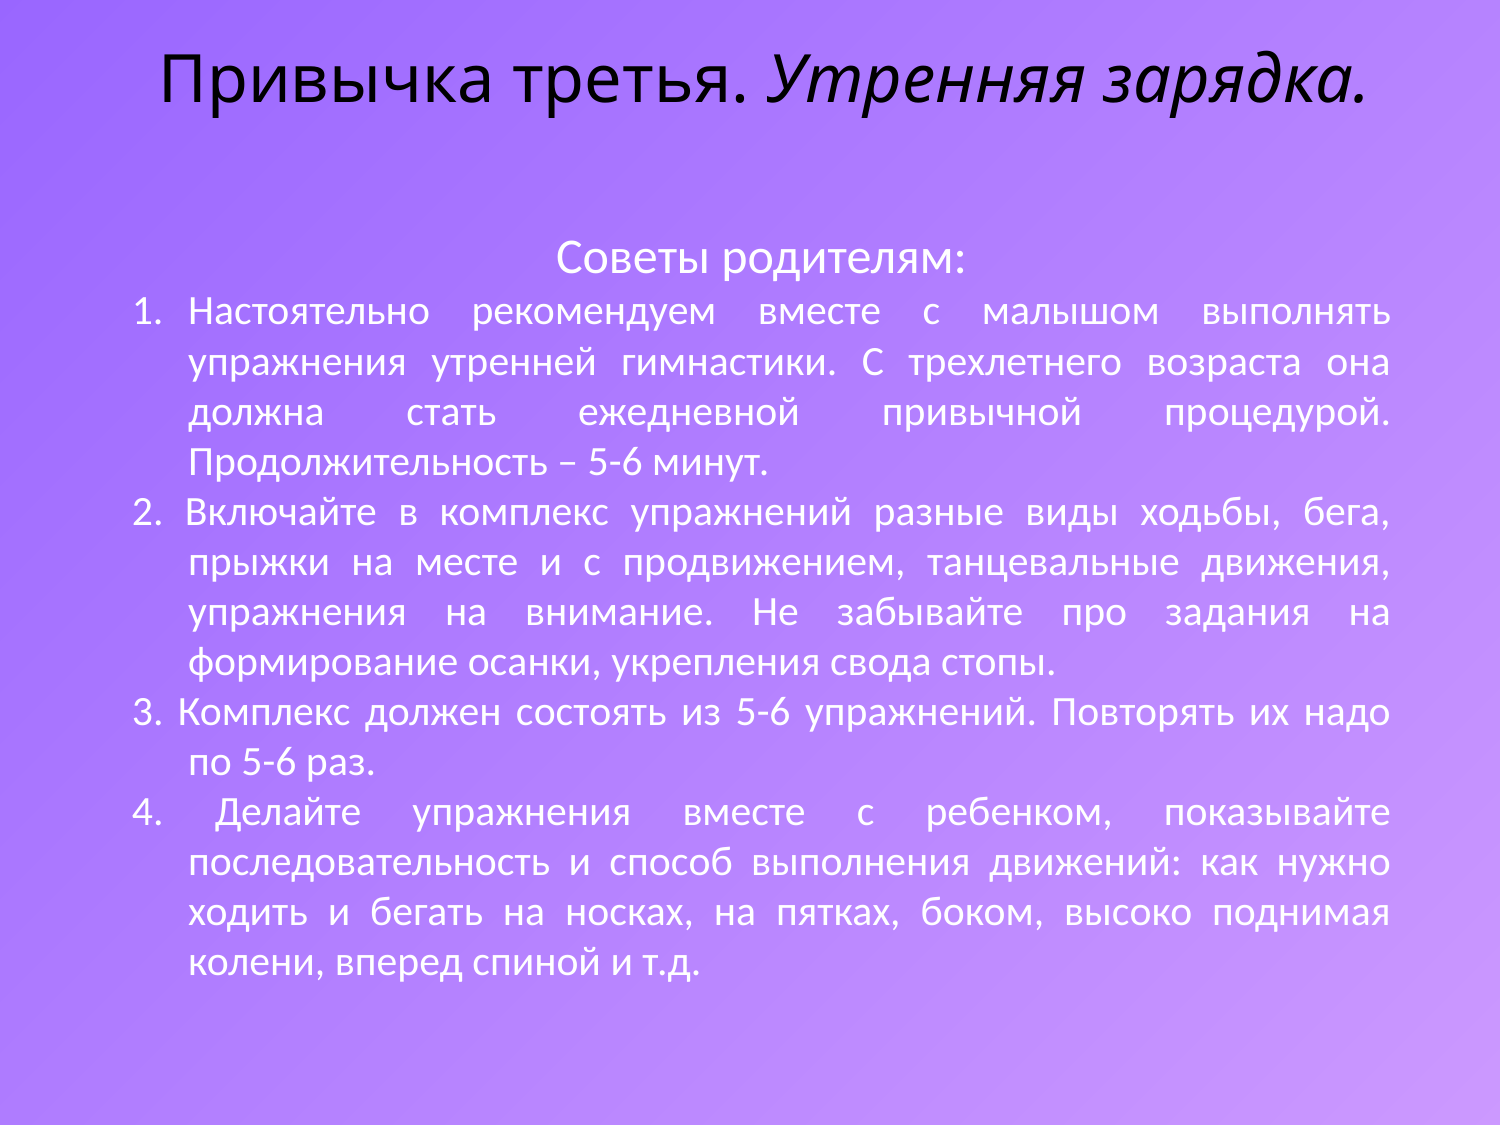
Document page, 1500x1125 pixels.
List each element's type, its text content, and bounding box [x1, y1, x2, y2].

text_box Привычка третья. Утренняя зарядка. [80, 21, 1467, 131]
text_box Советы родителям: Настоятельно рекомендуем вместе с малышом выполнять упражнения утренней гимнастики. С трехлетнего возраста она должна стать ежедневной привычной процедурой. Продолжительность – 5-6 минут. 2. Включайте в комплекс упражнений разные виды ходьбы, бега, прыжки на месте и с продвижением, танцевальные движения, упражнения на внимание. Не забывайте про задания на формирование осанки, укрепления свода стопы. 3. Комплекс должен состоять из 5-6 упражнений. Повторять их надо по 5-6 раз. 4. Делайте упражнения вместе с ребенком, показывайте последовательность и способ выполнения движений: как нужно ходить и бегать на носках, на пятках, боком, высоко поднимая колени, вперед спиной и т.д. [115, 162, 1408, 1045]
